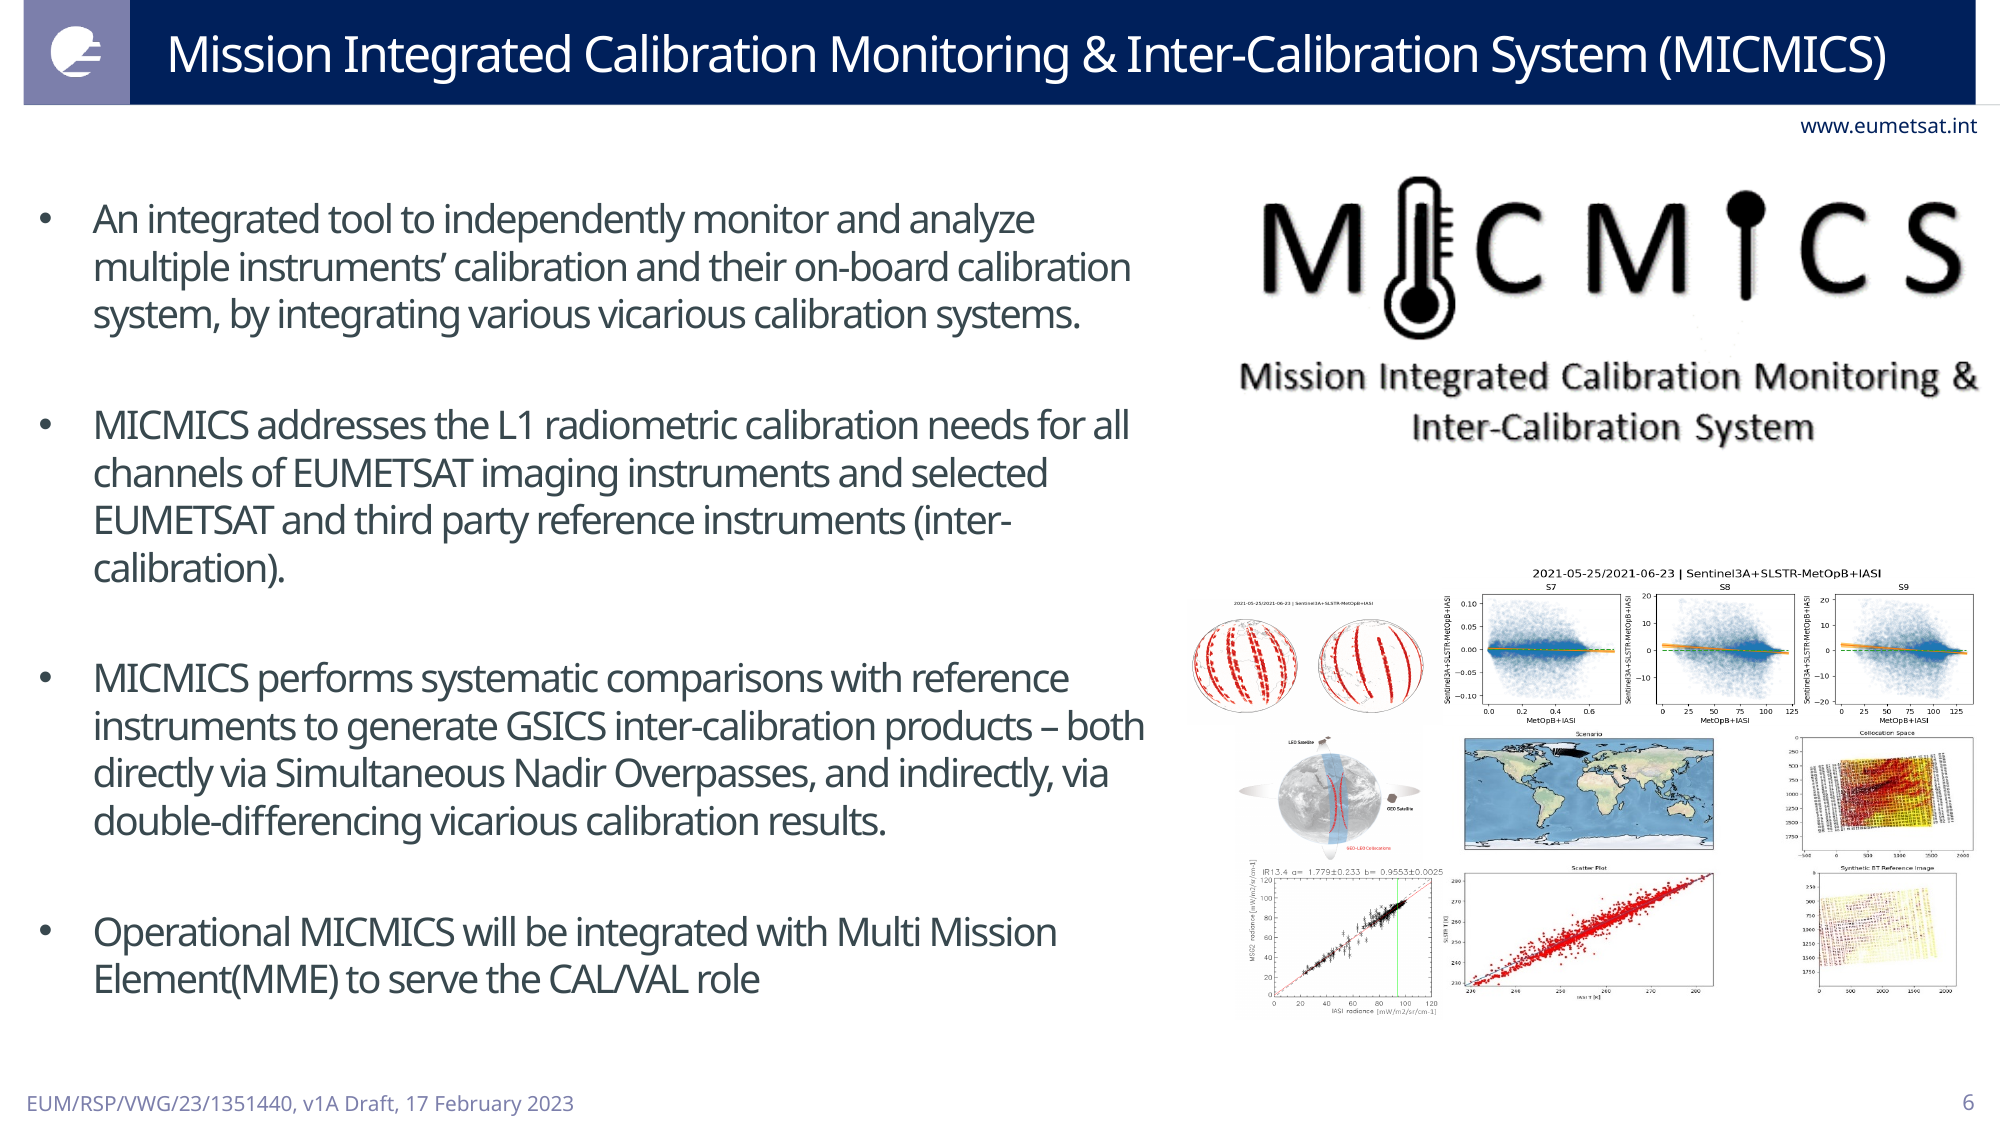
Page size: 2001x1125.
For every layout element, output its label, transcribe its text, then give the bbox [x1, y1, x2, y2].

list An integrated tool to independently monitor and analyze multiple instruments’ calibration and their on-board calibration system, by integrating various vicarious calibration systems. MICMICS addresses the L1 radiometric calibration needs for all channels of EUMETSAT imaging instruments and selected EUMETSAT and third party reference instruments (inter-calibration). MICMICS performs systematic comparisons with reference instruments to generate GSICS inter-calibration products – both directly via Simultaneous Nadir Overpasses, and indirectly, via double-differencing vicarious calibration results. Operational MICMICS will be integrated with Multi Mission Element(MME) to serve the CAL/VAL role [23, 186, 1176, 1051]
title Mission Integrated Calibration Monitoring & Inter-Calibration System (MICMICS) [129, 0, 2000, 106]
picture [34, 13, 114, 93]
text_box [1187, 567, 1985, 1020]
picture [1222, 124, 2000, 514]
